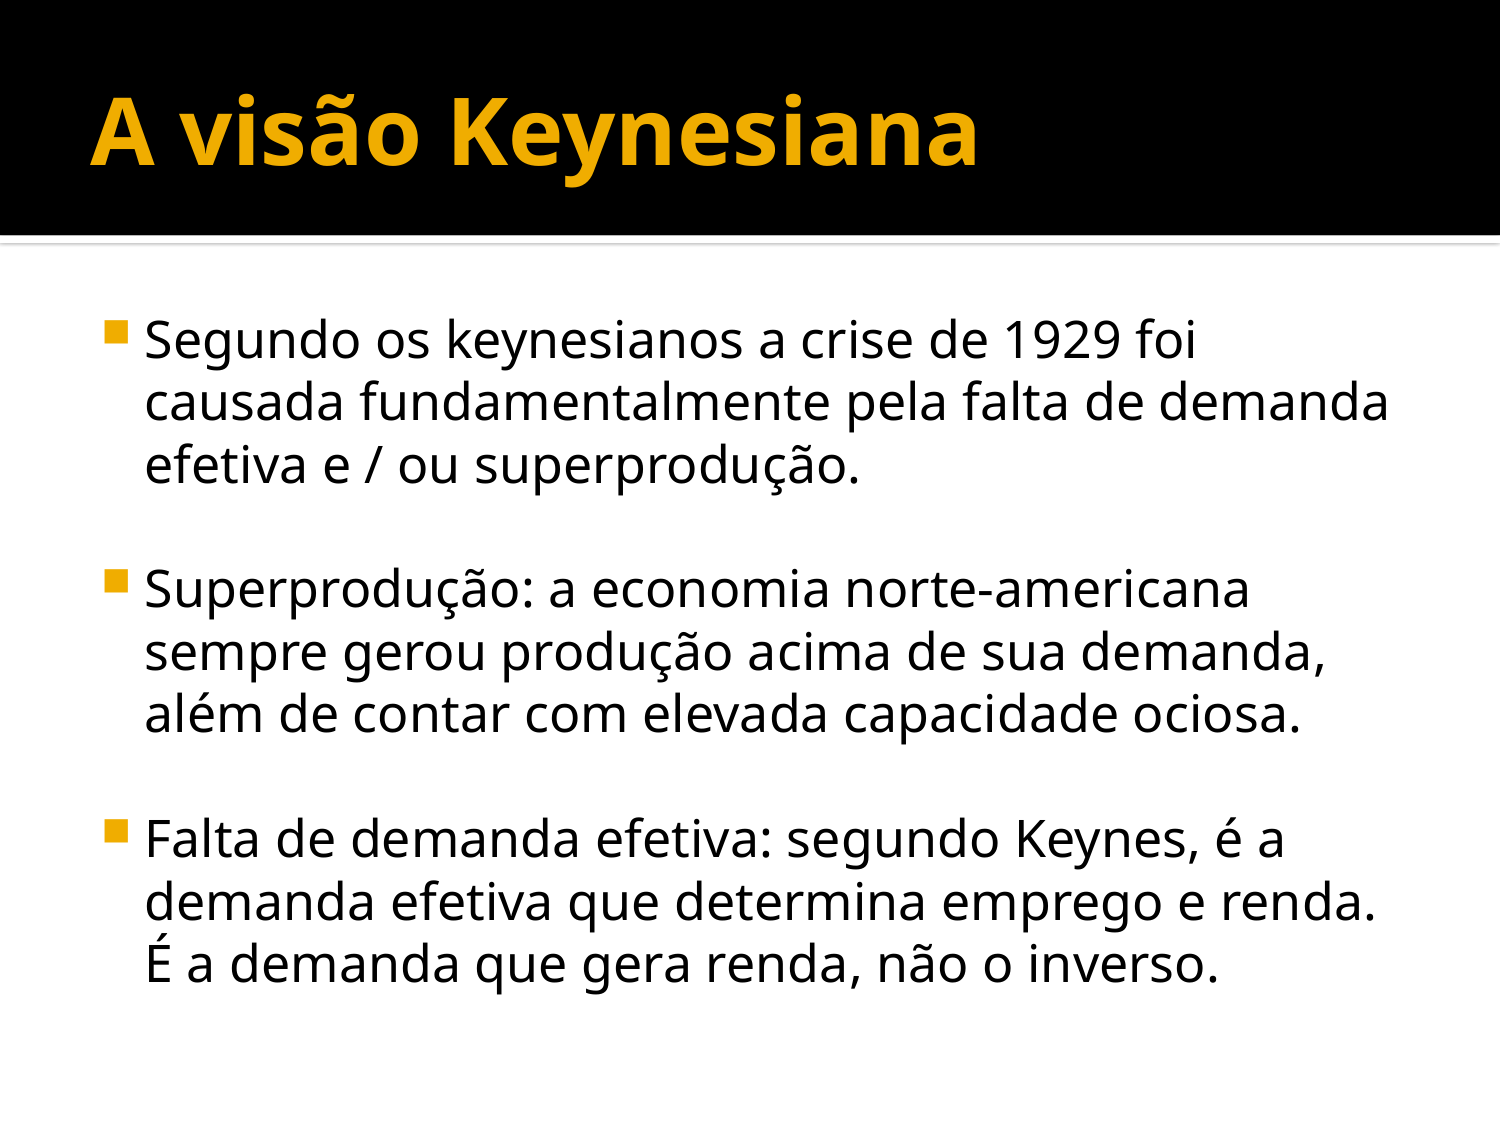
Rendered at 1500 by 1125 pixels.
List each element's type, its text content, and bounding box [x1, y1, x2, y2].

list Segundo os keynesianos a crise de 1929 foi causada fundamentalmente pela falta de demanda efetiva e / ou superprodução. Superprodução: a economia norte-americana sempre gerou produção acima de sua demanda, além de contar com elevada capacidade ociosa. Falta de demanda efetiva: segundo Keynes, é a demanda efetiva que determina emprego e renda. É a demanda que gera renda, não o inverso. [75, 291, 1425, 1050]
title A visão Keynesiana [75, 25, 1425, 231]
